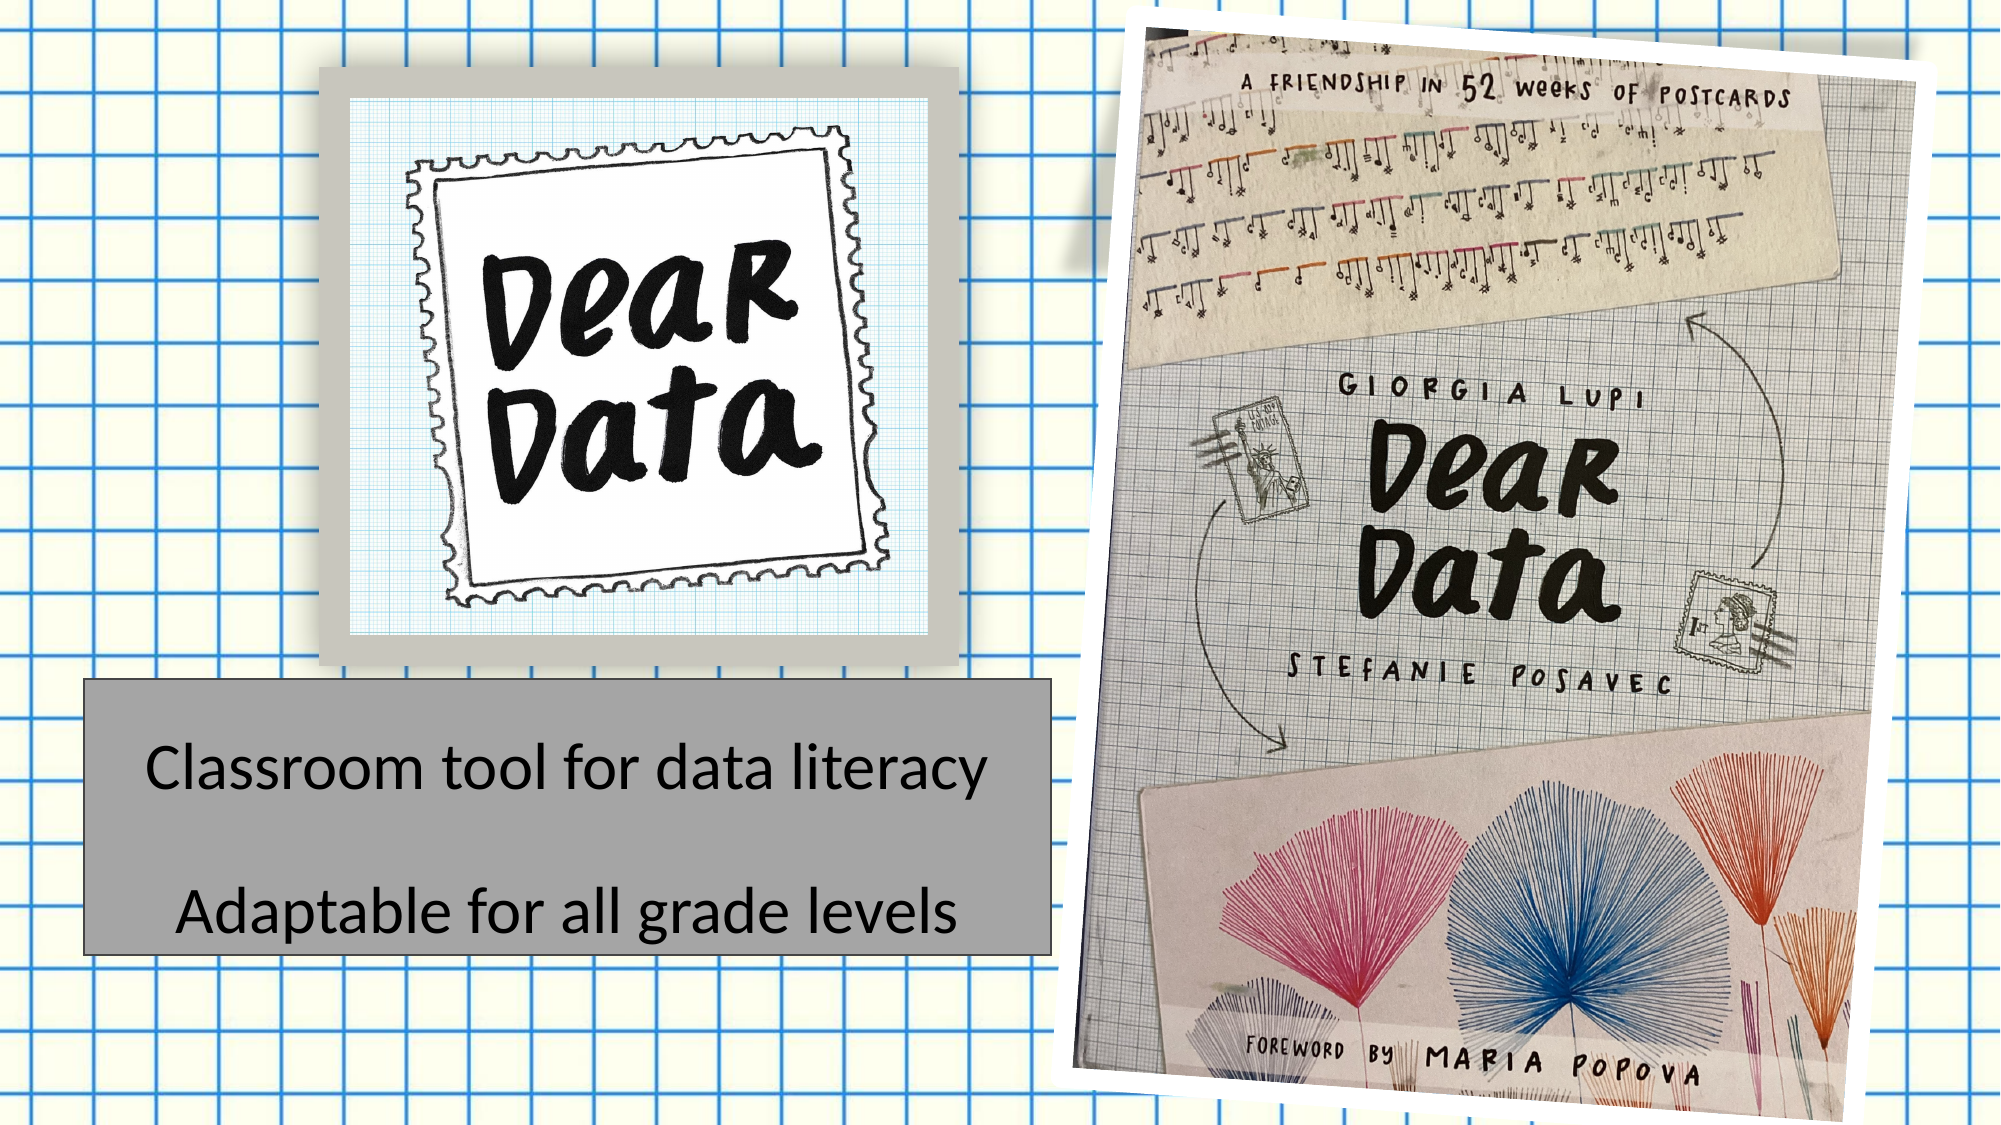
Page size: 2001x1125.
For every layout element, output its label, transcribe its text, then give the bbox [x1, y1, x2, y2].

picture [0, 0, 2001, 1125]
text_box Classroom tool for data literacy Adaptable for all grade levels [83, 679, 1052, 956]
